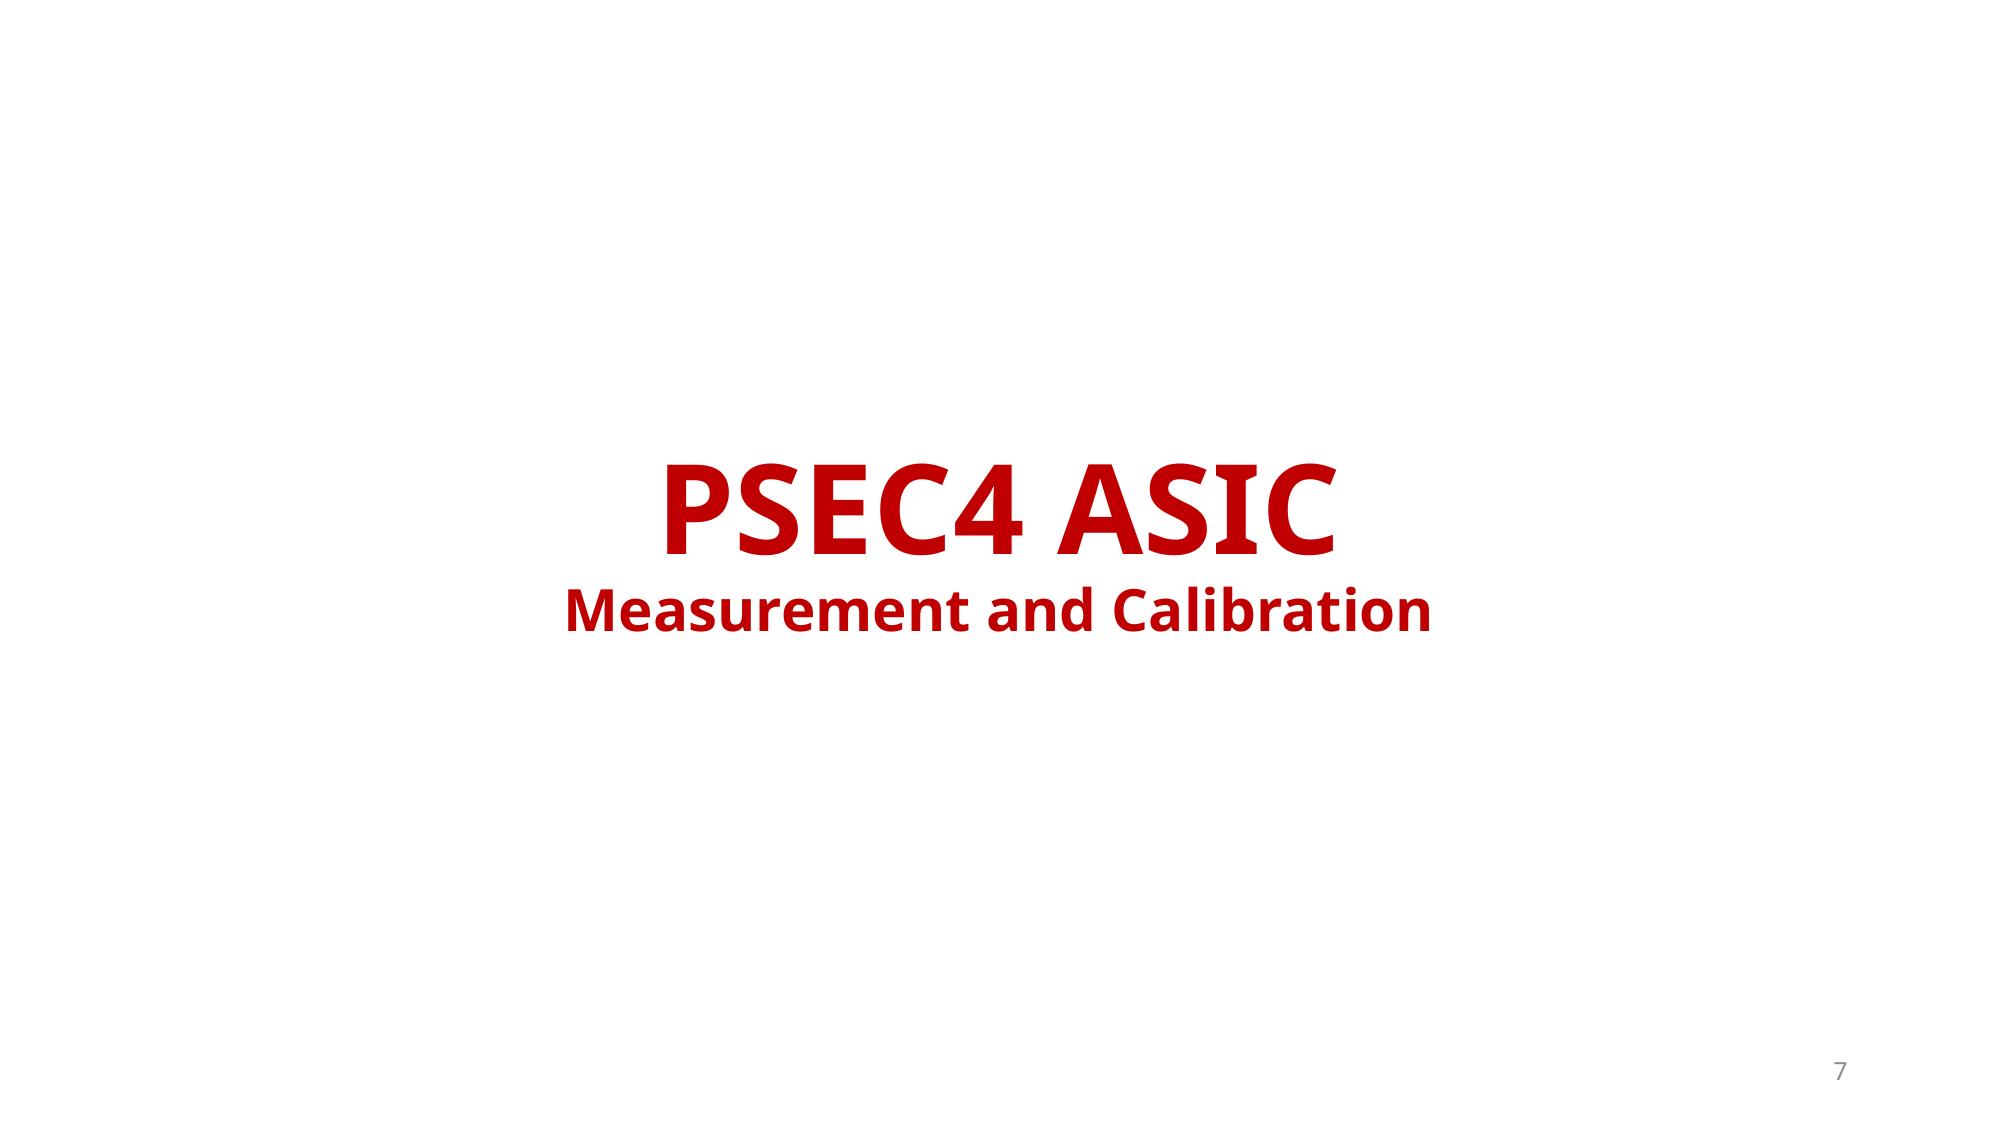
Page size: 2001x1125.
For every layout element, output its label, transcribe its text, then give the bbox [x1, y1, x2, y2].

title PSEC4 ASIC Measurement and Calibration [136, 184, 1862, 652]
slide_number 7 [1412, 1042, 1863, 1103]
